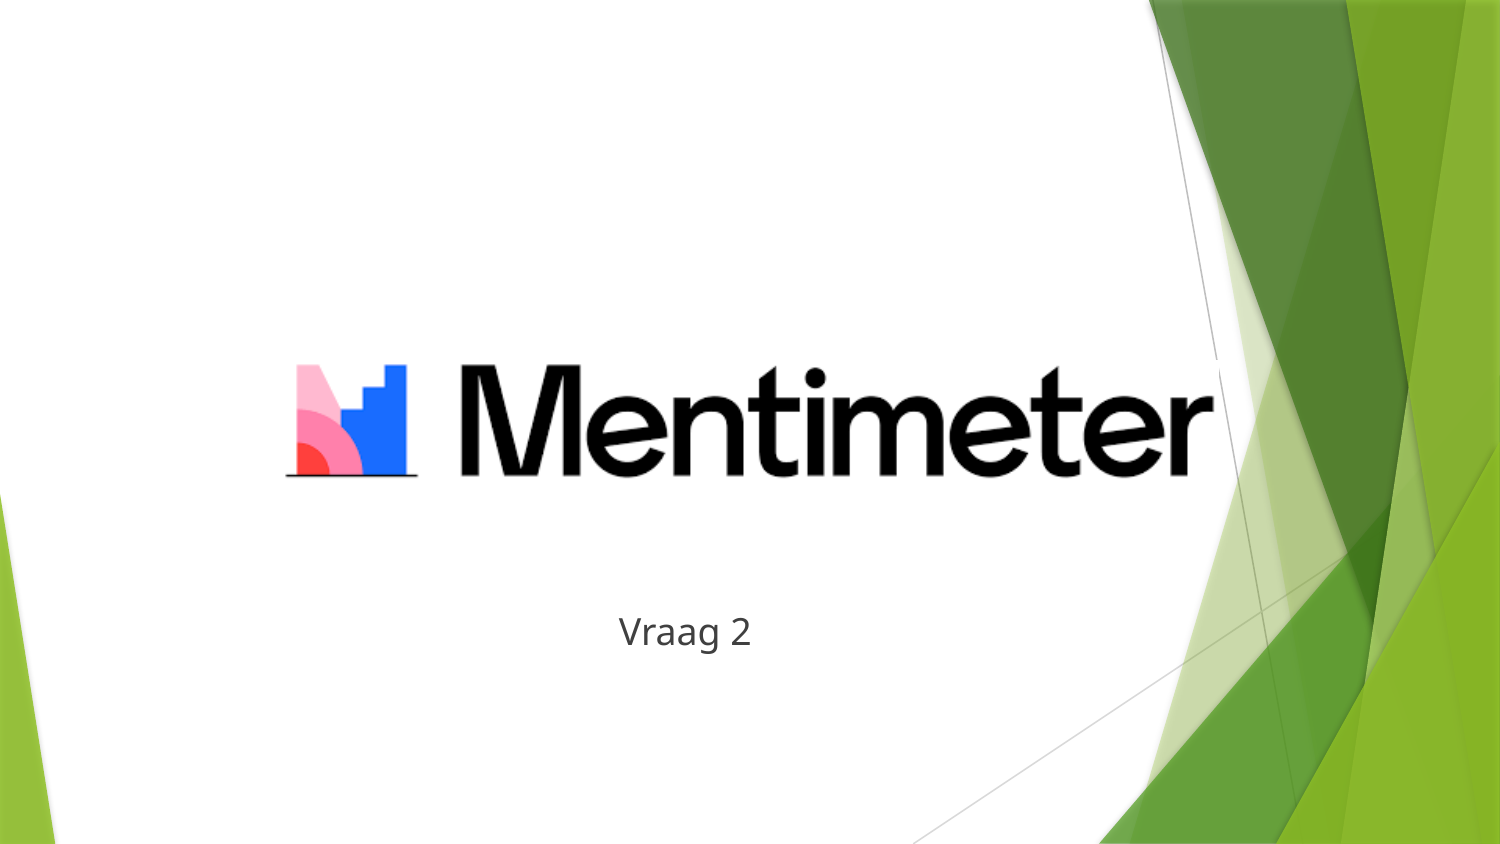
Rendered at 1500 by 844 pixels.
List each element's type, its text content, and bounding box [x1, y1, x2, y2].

picture [280, 360, 1220, 484]
text_box Vraag 2 [603, 591, 897, 685]
